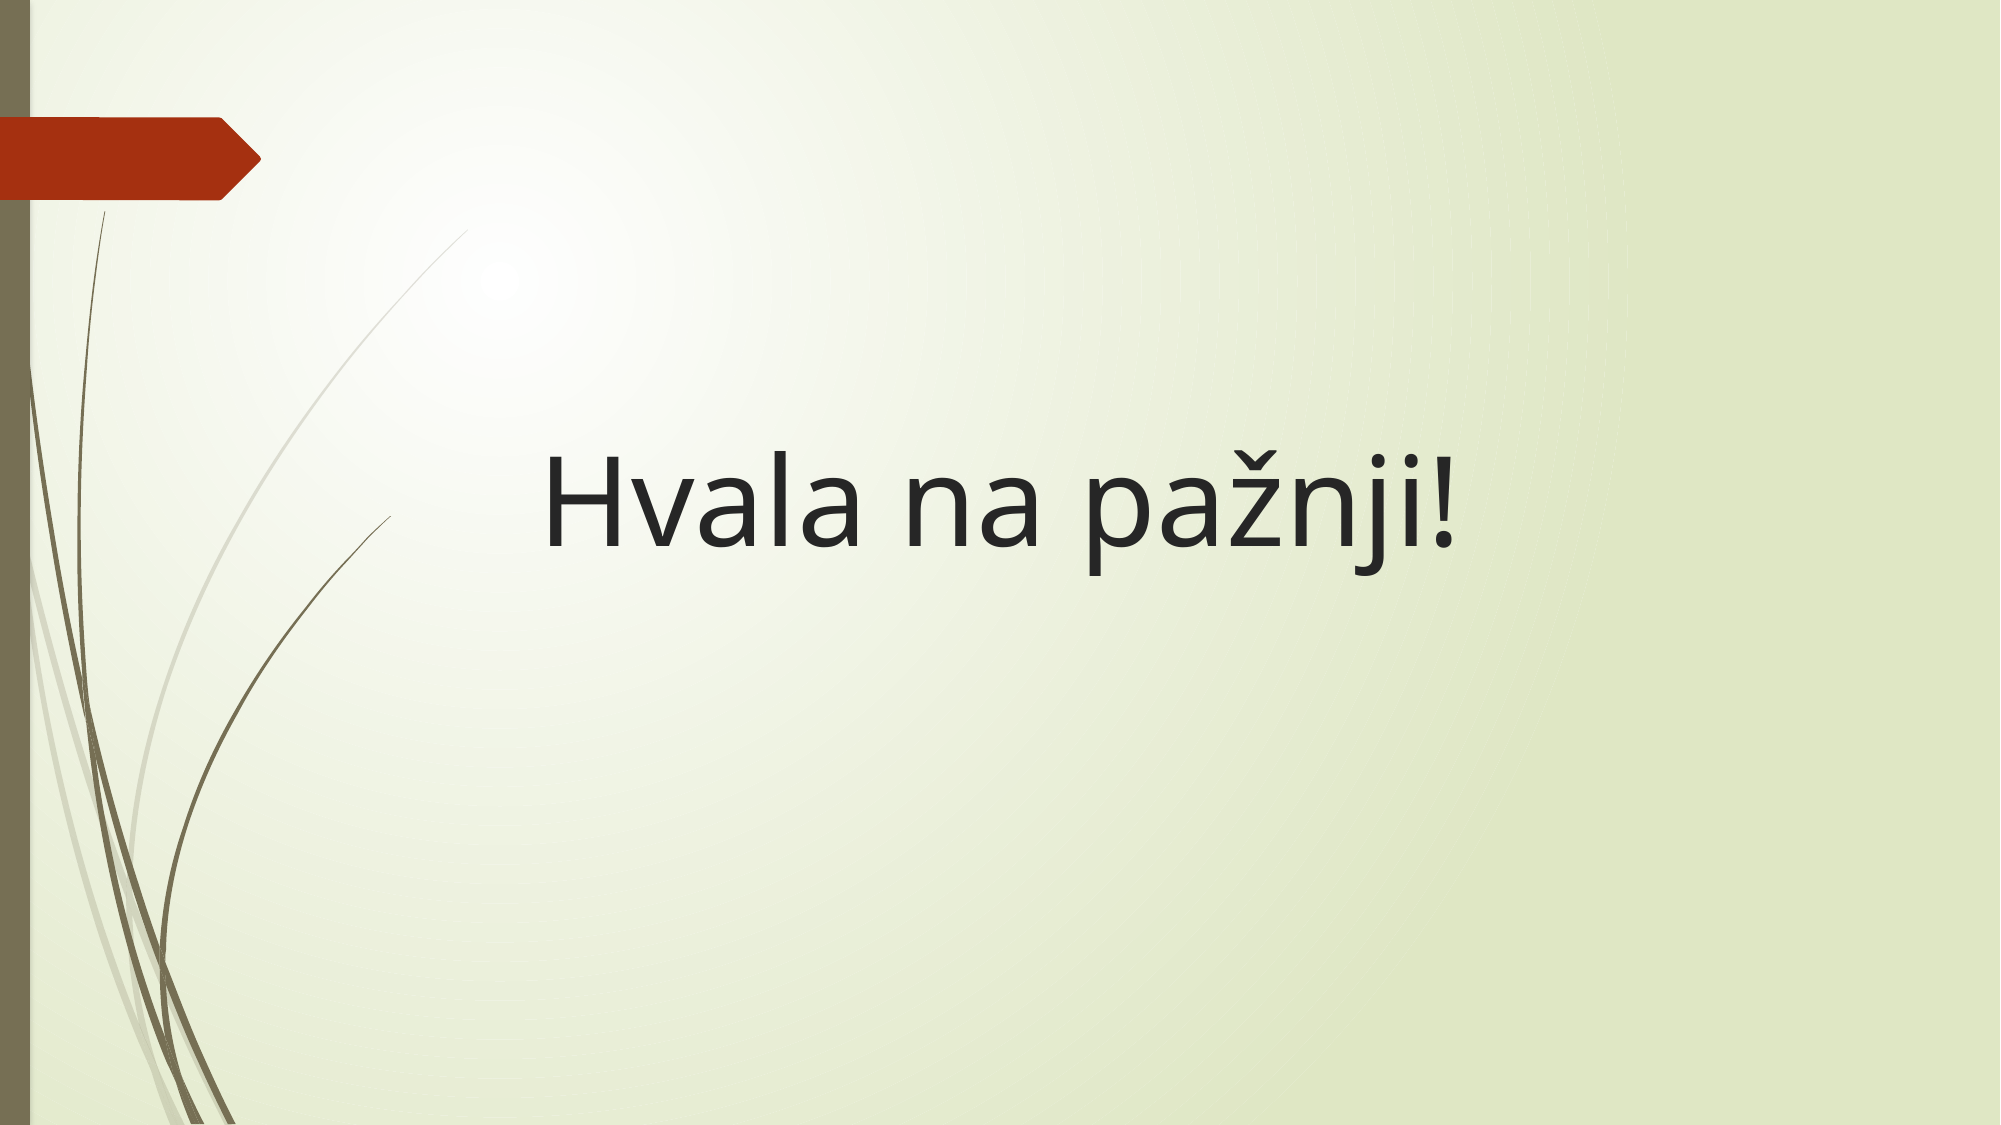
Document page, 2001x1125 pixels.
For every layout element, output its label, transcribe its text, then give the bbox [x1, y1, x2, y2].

title Hvala na pažnji! [137, 413, 1863, 631]
